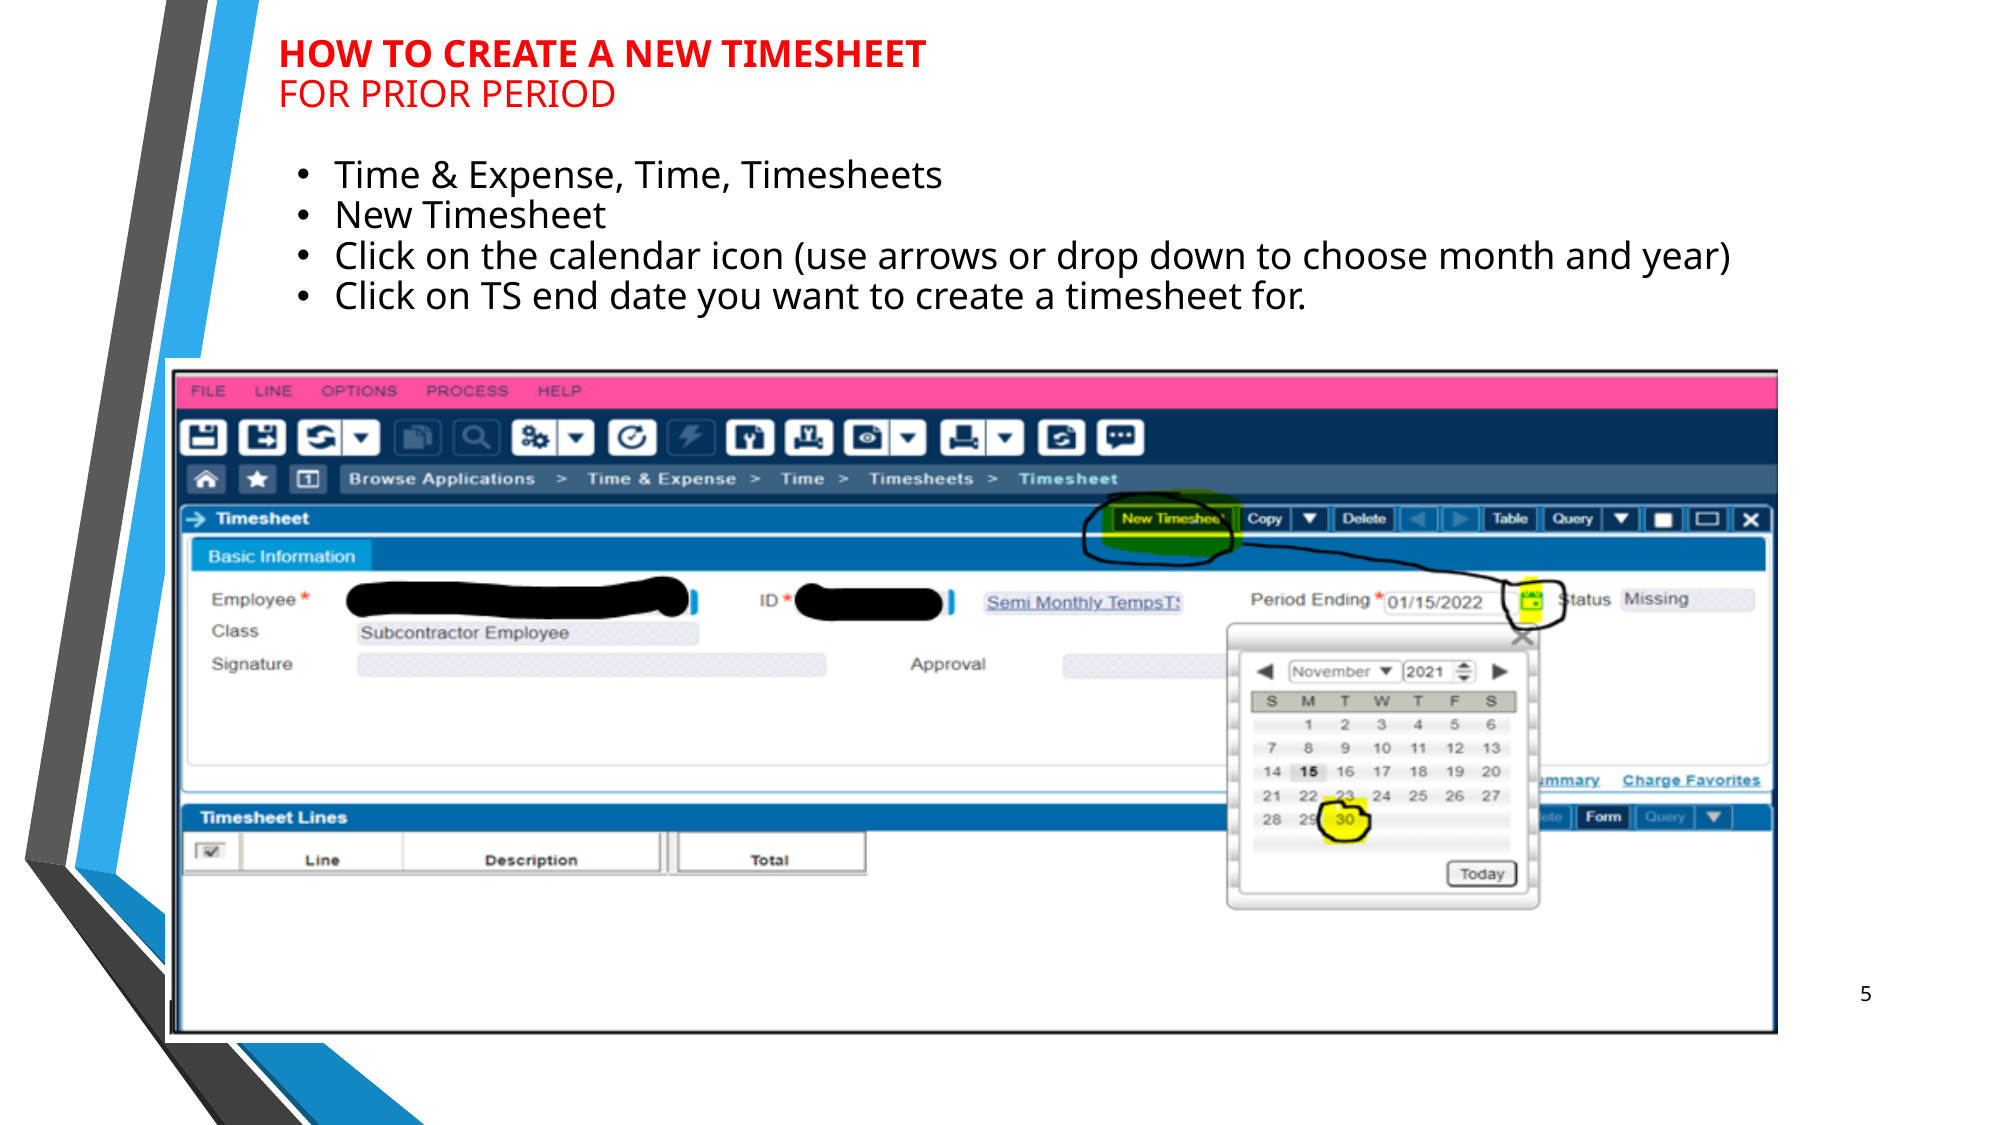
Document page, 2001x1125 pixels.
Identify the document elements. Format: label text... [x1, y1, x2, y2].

text_box HOW TO CREATE A NEW TIMESHEET FOR PRIOR PERIOD Time & Expense, Time, Timesheets New Timesheet Click on the calendar icon (use arrows or drop down to choose month and year) Click on TS end date you want to create a timesheet for. [263, 27, 1778, 326]
picture [165, 358, 1779, 1043]
slide_number 5 [1796, 965, 1887, 1025]
